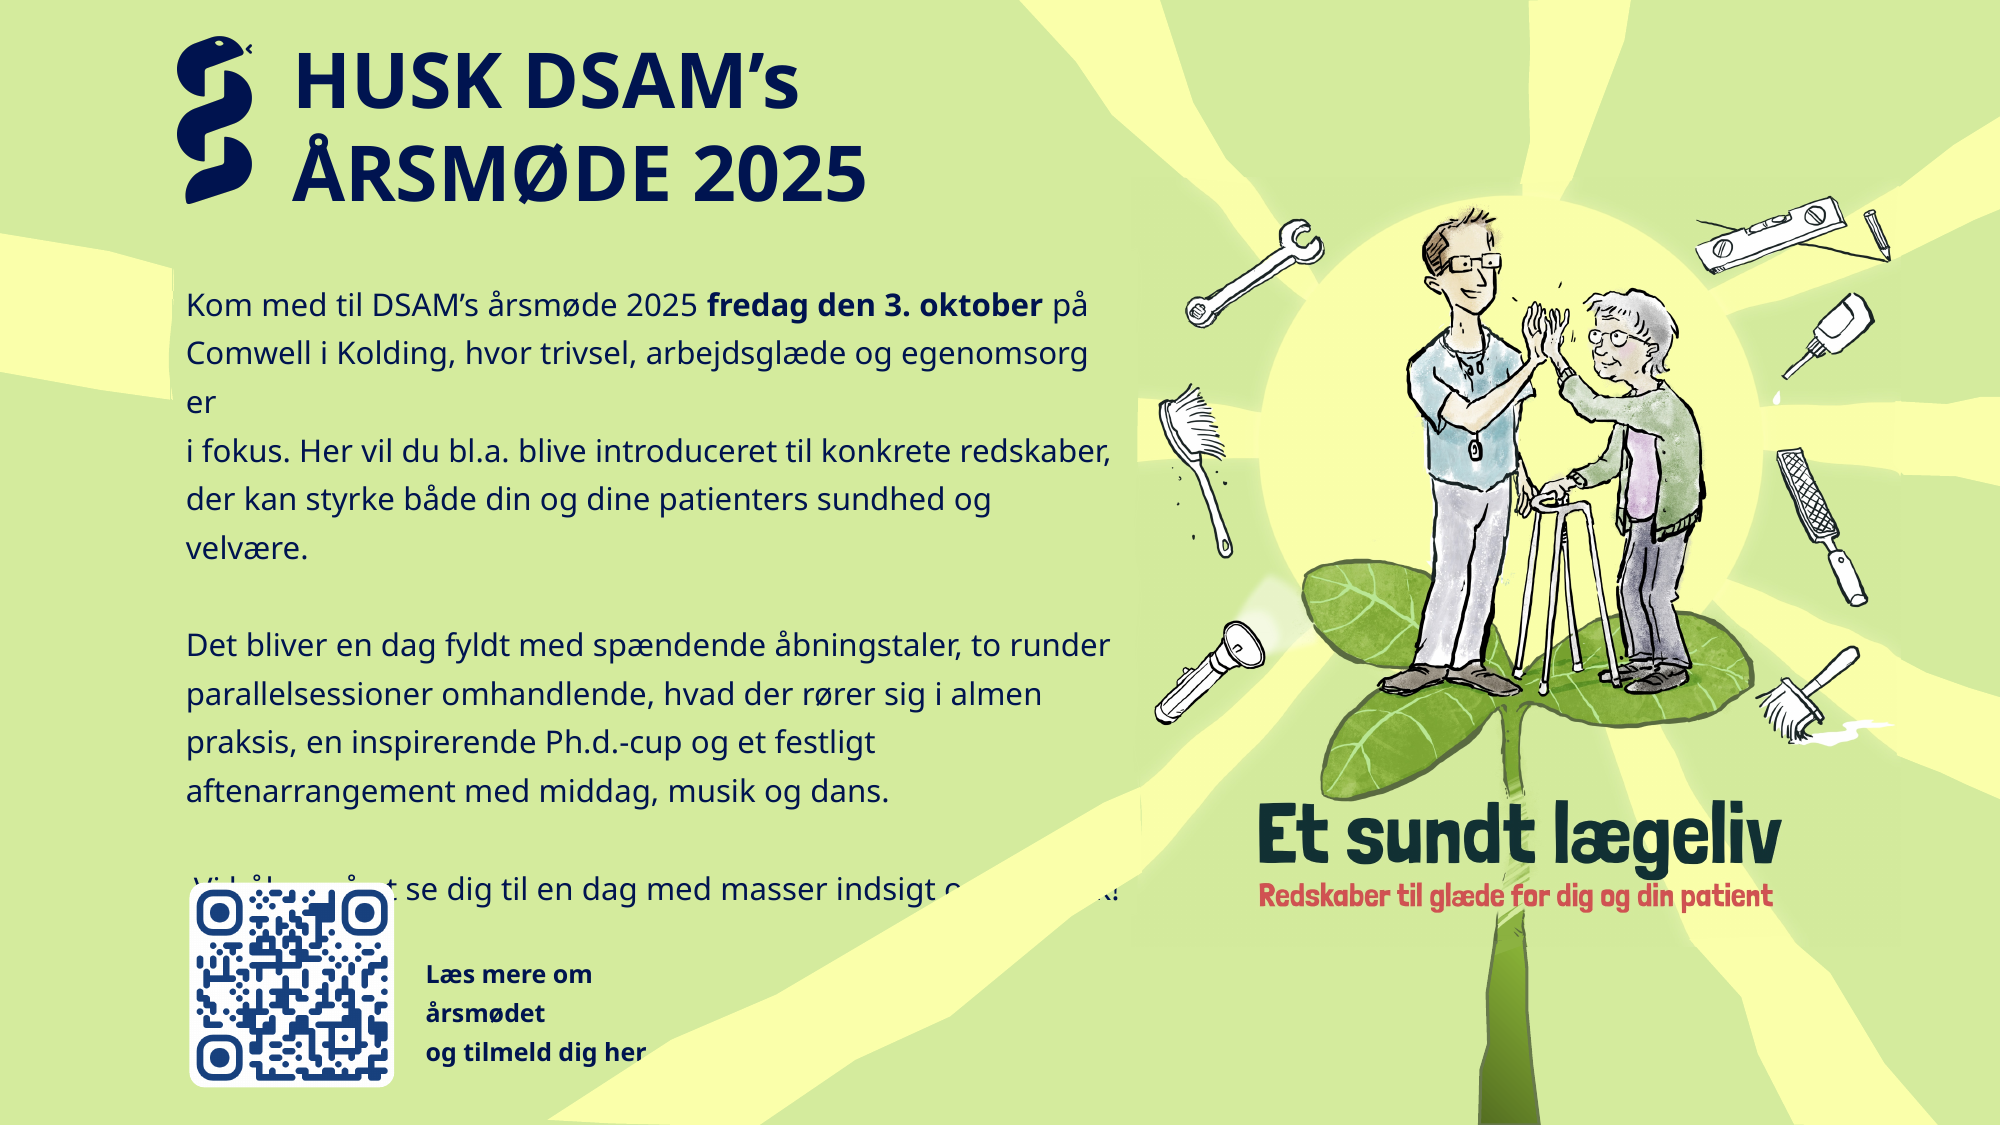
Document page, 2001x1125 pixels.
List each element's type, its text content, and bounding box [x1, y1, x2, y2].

text_box HUSK DSAM’s ÅRSMØDE 2025 [277, 24, 884, 224]
text_box [1521, 0, 1631, 177]
text_box [1901, 396, 2000, 487]
text_box [1019, 0, 1245, 177]
text_box [1901, 659, 2000, 800]
picture [189, 882, 395, 1088]
text_box [1696, 947, 1938, 1125]
picture [177, 36, 252, 204]
text_box Læs mere om årsmødet og tilmeld dig her [410, 942, 723, 1075]
text_box [1901, 116, 2000, 256]
text_box [547, 790, 1131, 1125]
text_box [1494, 947, 1518, 956]
text_box [0, 233, 173, 400]
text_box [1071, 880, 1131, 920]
text_box [1478, 947, 1541, 1125]
picture [1131, 177, 1901, 947]
text_box Kom med til DSAM’s årsmøde 2025 fredag den 3. oktober på Comwell i Kolding, hvor trivsel, arbejdsglæde og egenomsorg er i fokus. Her vil du bl.a. blive introduceret til konkrete redskaber, der kan styrke både din og dine patienters sundhed og velvære. Det bliver en dag fyldt med spændende åbningstaler, to runder parallelsessioner omhandlende, hvad der rører sig i almen praksis, en inspirerende Ph.d.-cup og et festligt aftenarrangement med middag, musik og dans. Vi håber på at se dig til en dag med masser indsigt og netværk! [168, 243, 1131, 919]
